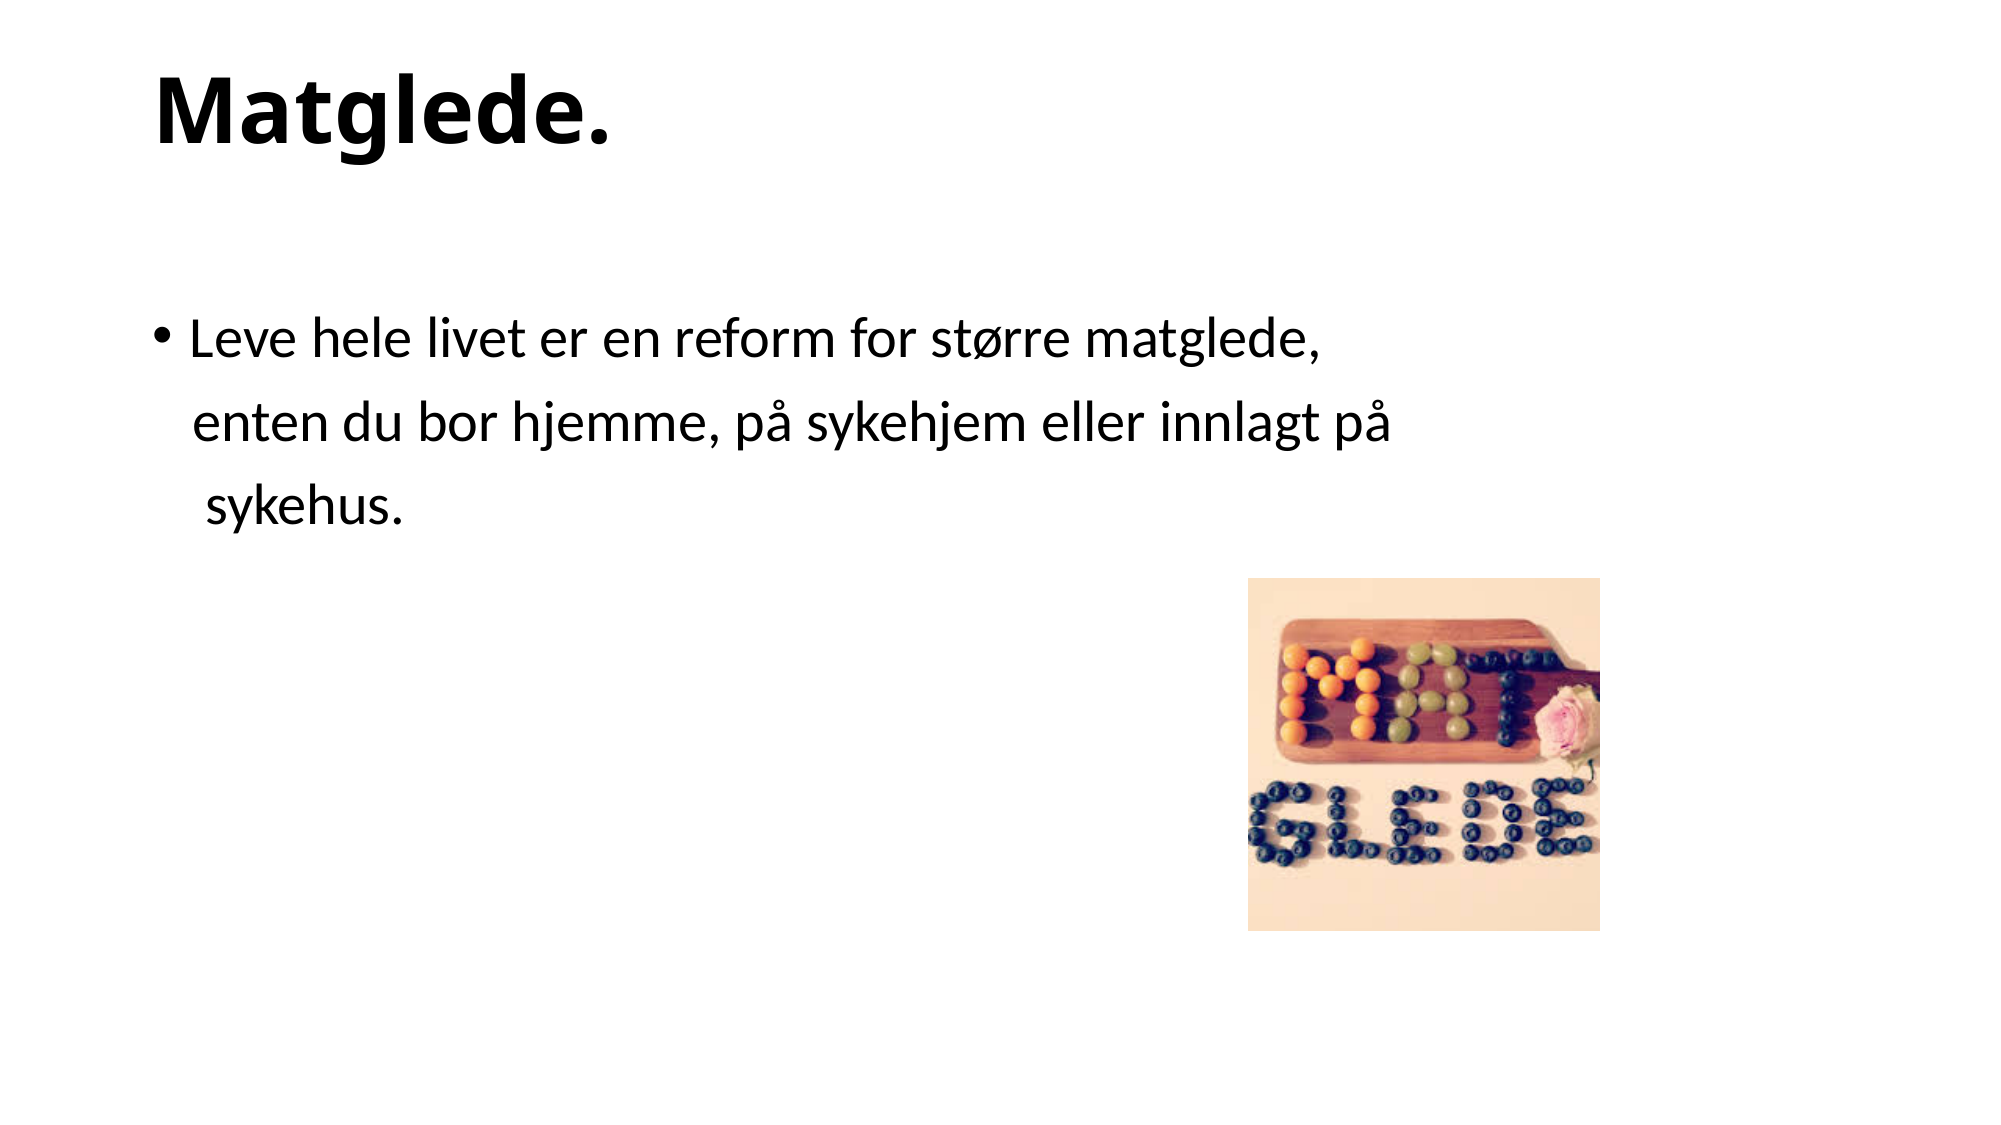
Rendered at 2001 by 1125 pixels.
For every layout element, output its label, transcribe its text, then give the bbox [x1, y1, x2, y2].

list Leve hele livet er en reform for større matglede, enten du bor hjemme, på sykehjem eller innlagt på sykehus. [137, 299, 1863, 1014]
picture [1247, 578, 1600, 931]
title Matglede. [137, 59, 1863, 278]
